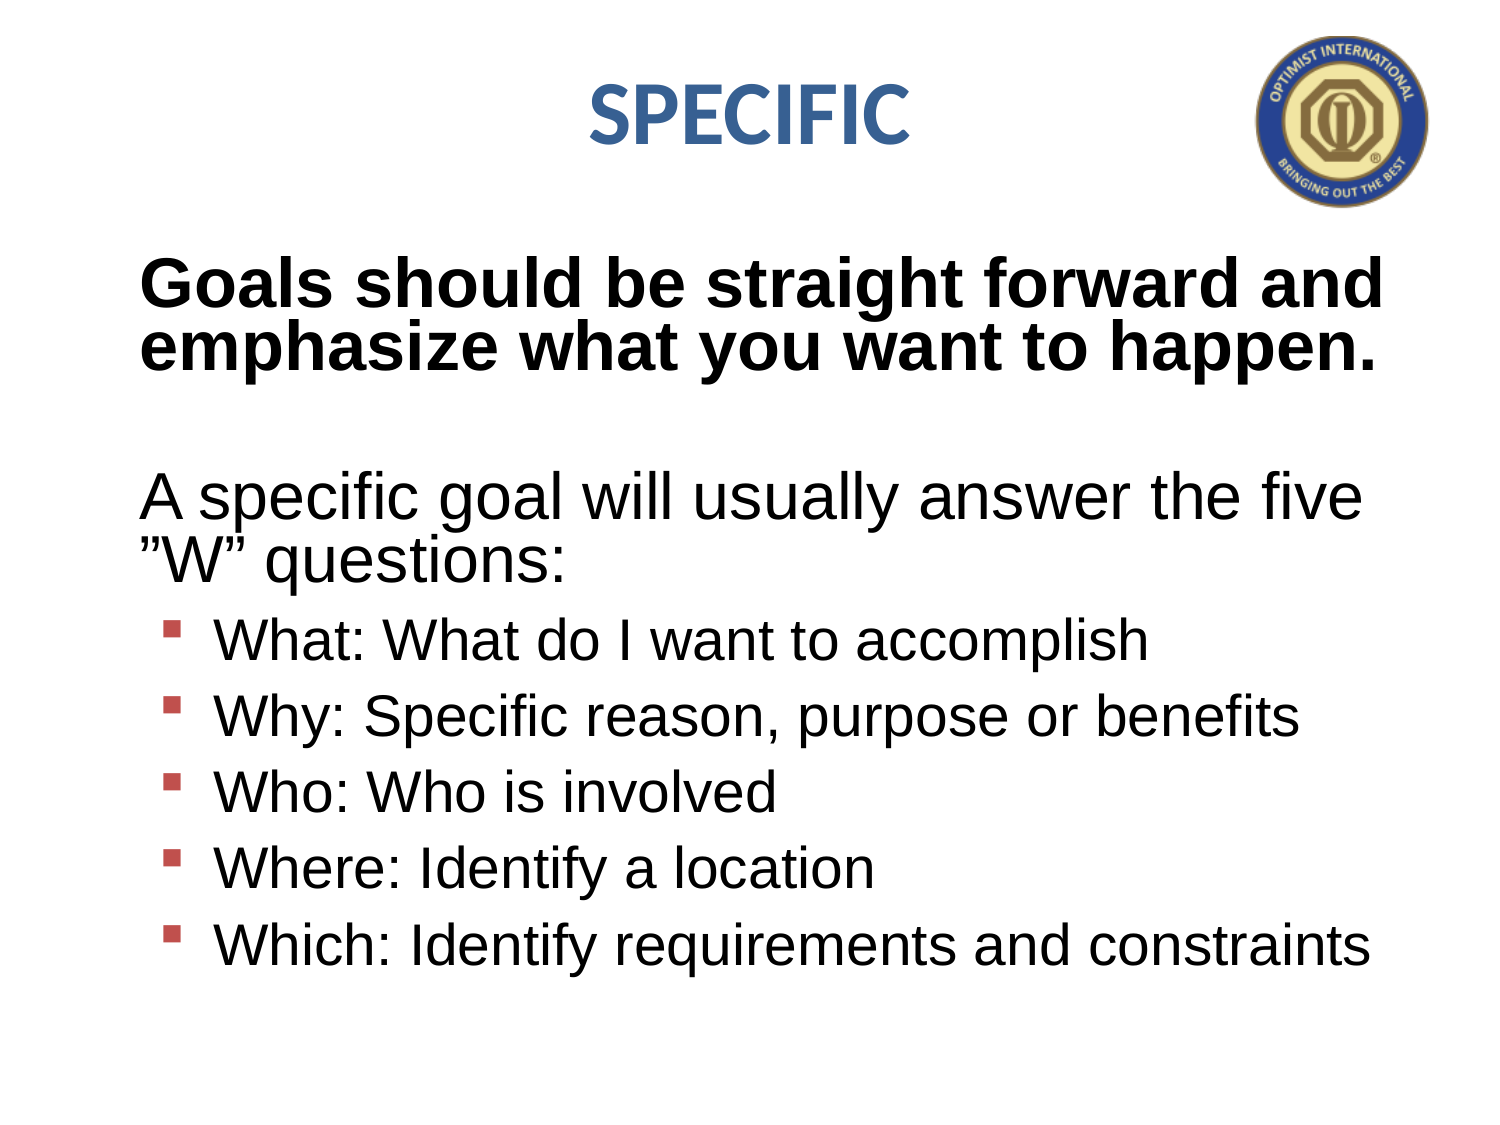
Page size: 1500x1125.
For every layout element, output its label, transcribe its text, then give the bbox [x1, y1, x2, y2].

title SPECIFIC [74, 44, 1426, 234]
picture [35, 36, 1466, 1084]
list Goals should be straight forward and emphasize what you want to happen. A specific goal will usually answer the five ”W” questions: What: What do I want to accomplish Why: Specific reason, purpose or benefits Who: Who is involved Where: Identify a location Which: Identify requirements and constraints [74, 250, 1426, 1069]
